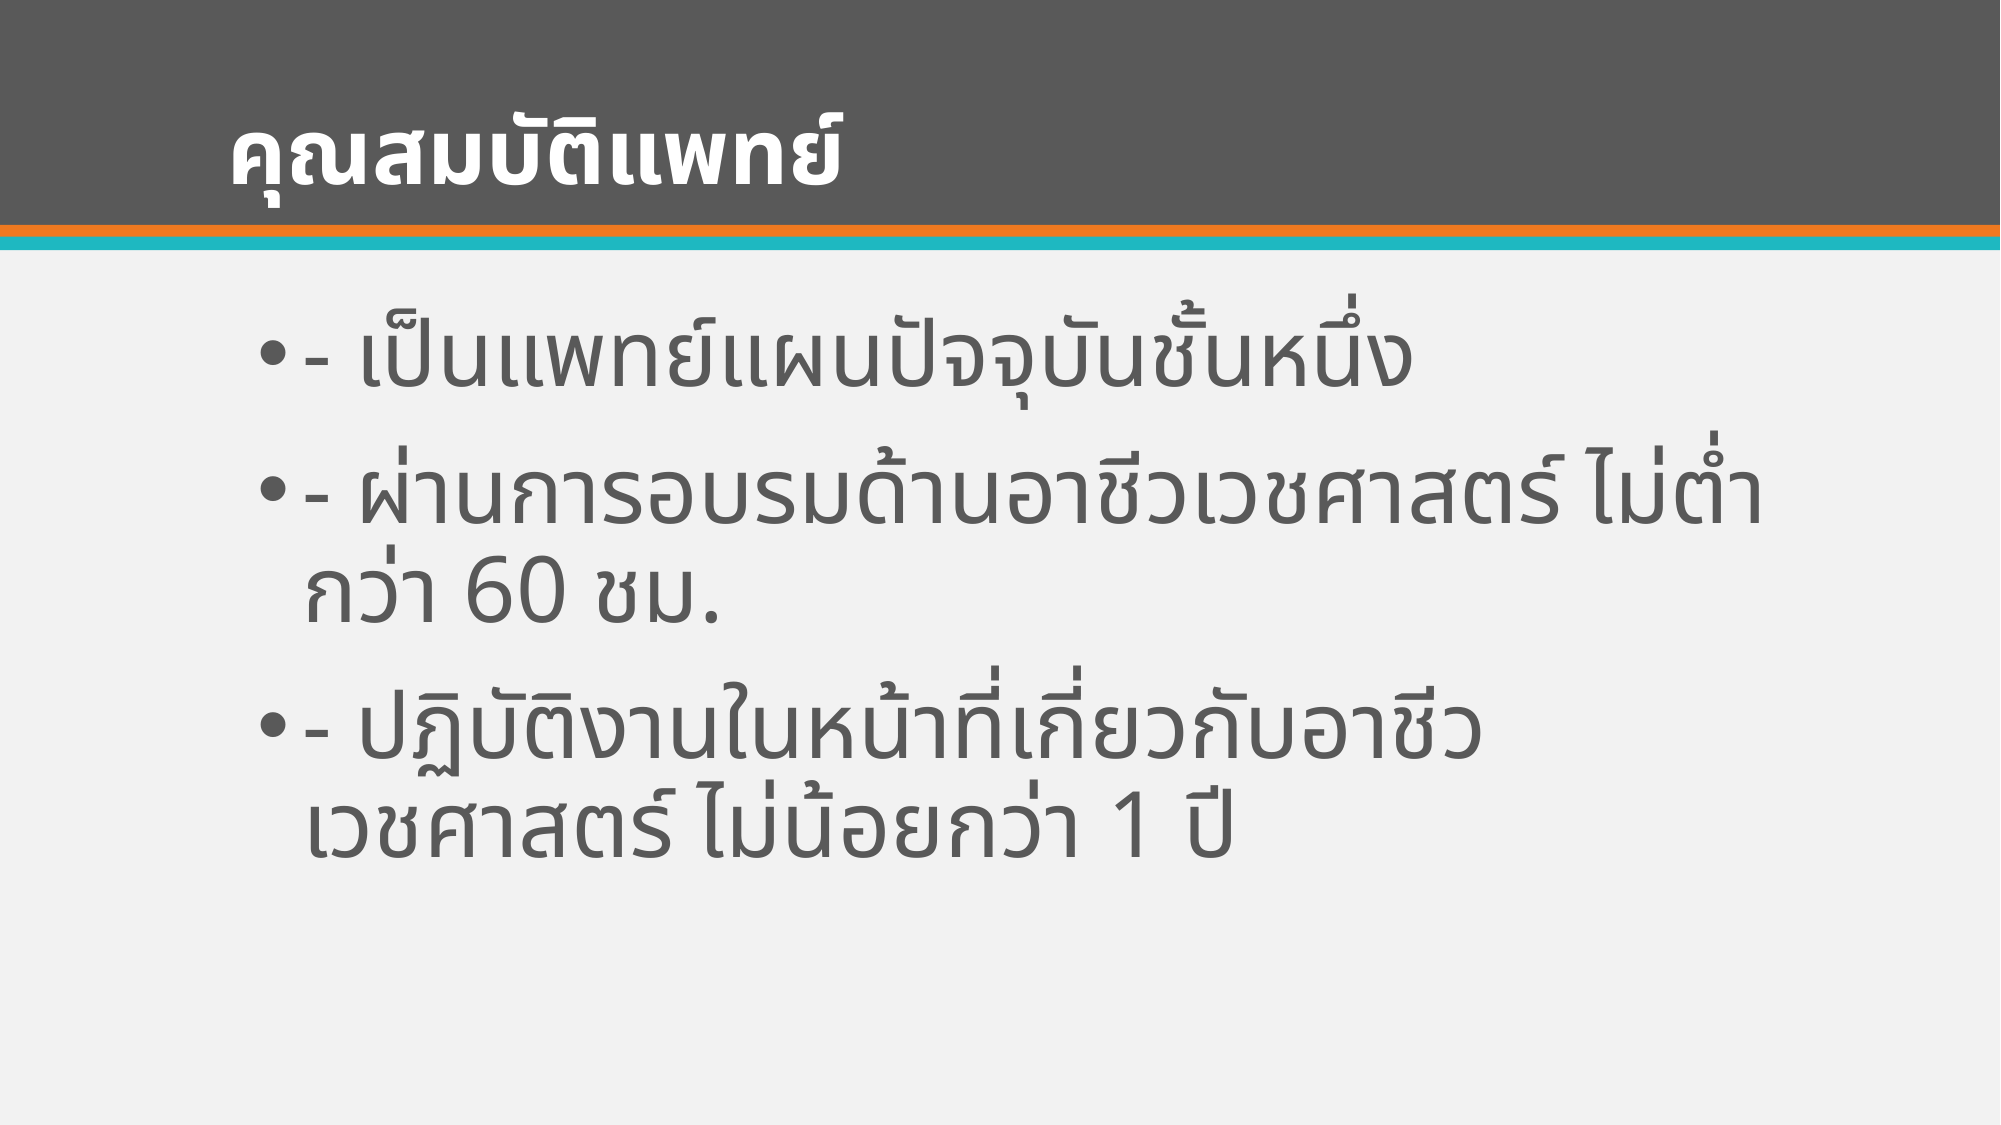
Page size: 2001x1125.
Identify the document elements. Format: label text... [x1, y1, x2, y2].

list - เป็นแพทย์แผนปัจจุบันชั้นหนึ่ง - ผ่านการอบรมด้านอาชีวเวชศาสตร์ ไม่ต่ำกว่า 60 ชม. - ปฏิบัติงานในหน้าที่เกี่ยวกับอาชีวเวชศาสตร์ ไม่น้อยกว่า 1 ปี [212, 299, 1788, 1013]
title คุณสมบัติแพทย์ [212, 41, 1788, 212]
